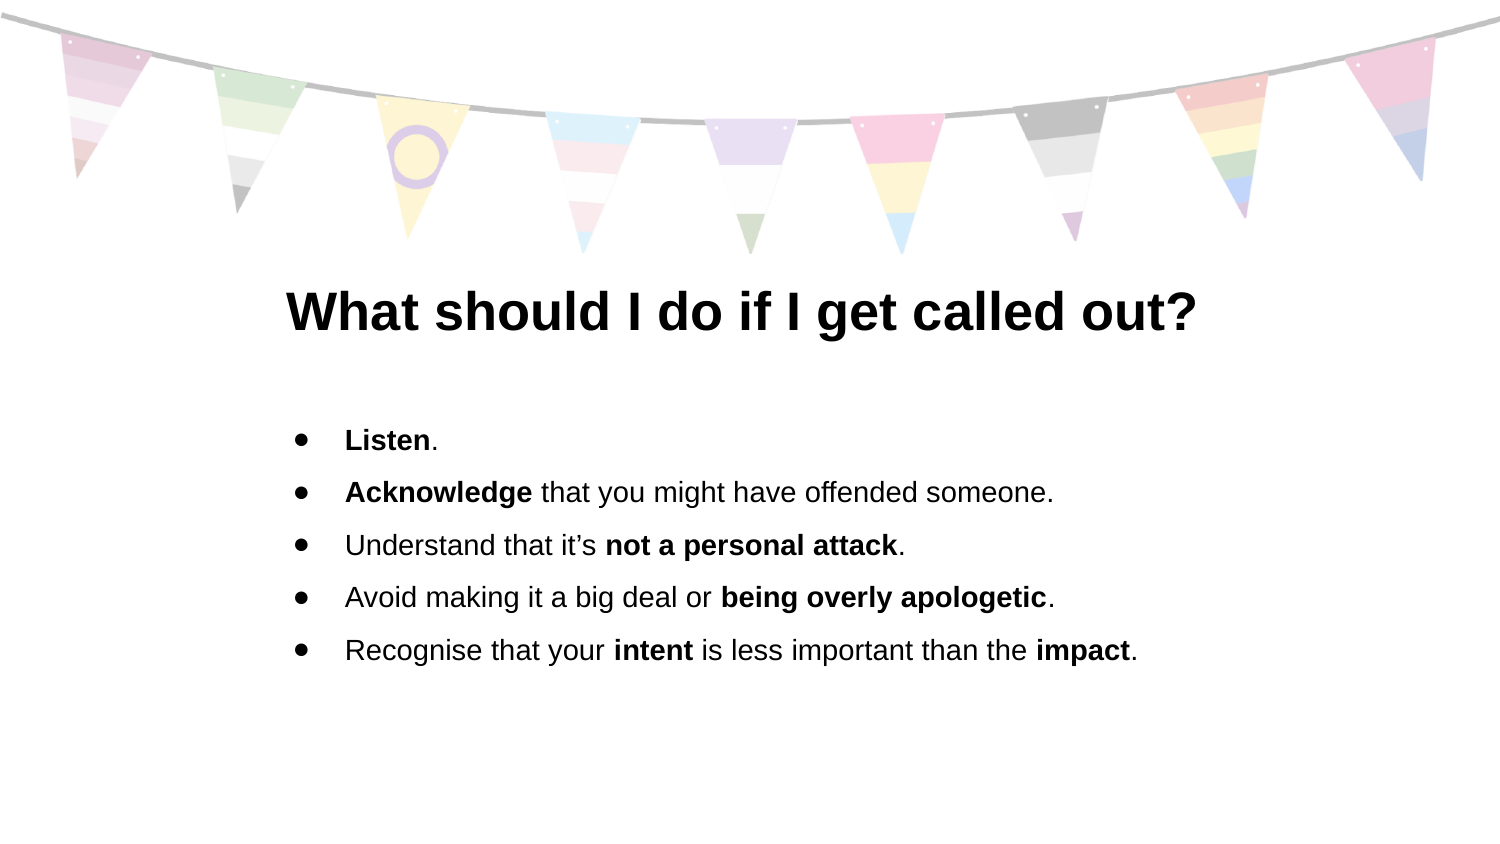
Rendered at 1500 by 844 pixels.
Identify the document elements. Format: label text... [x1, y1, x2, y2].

title What should I do if I get called out? [43, 279, 1443, 357]
list Listen. Acknowledge that you might have offended someone. Understand that it’s not a personal attack. Avoid making it a big deal or being overly apologetic. Recognise that your intent is less important than the impact. [179, 388, 1292, 692]
picture [0, 0, 1500, 270]
